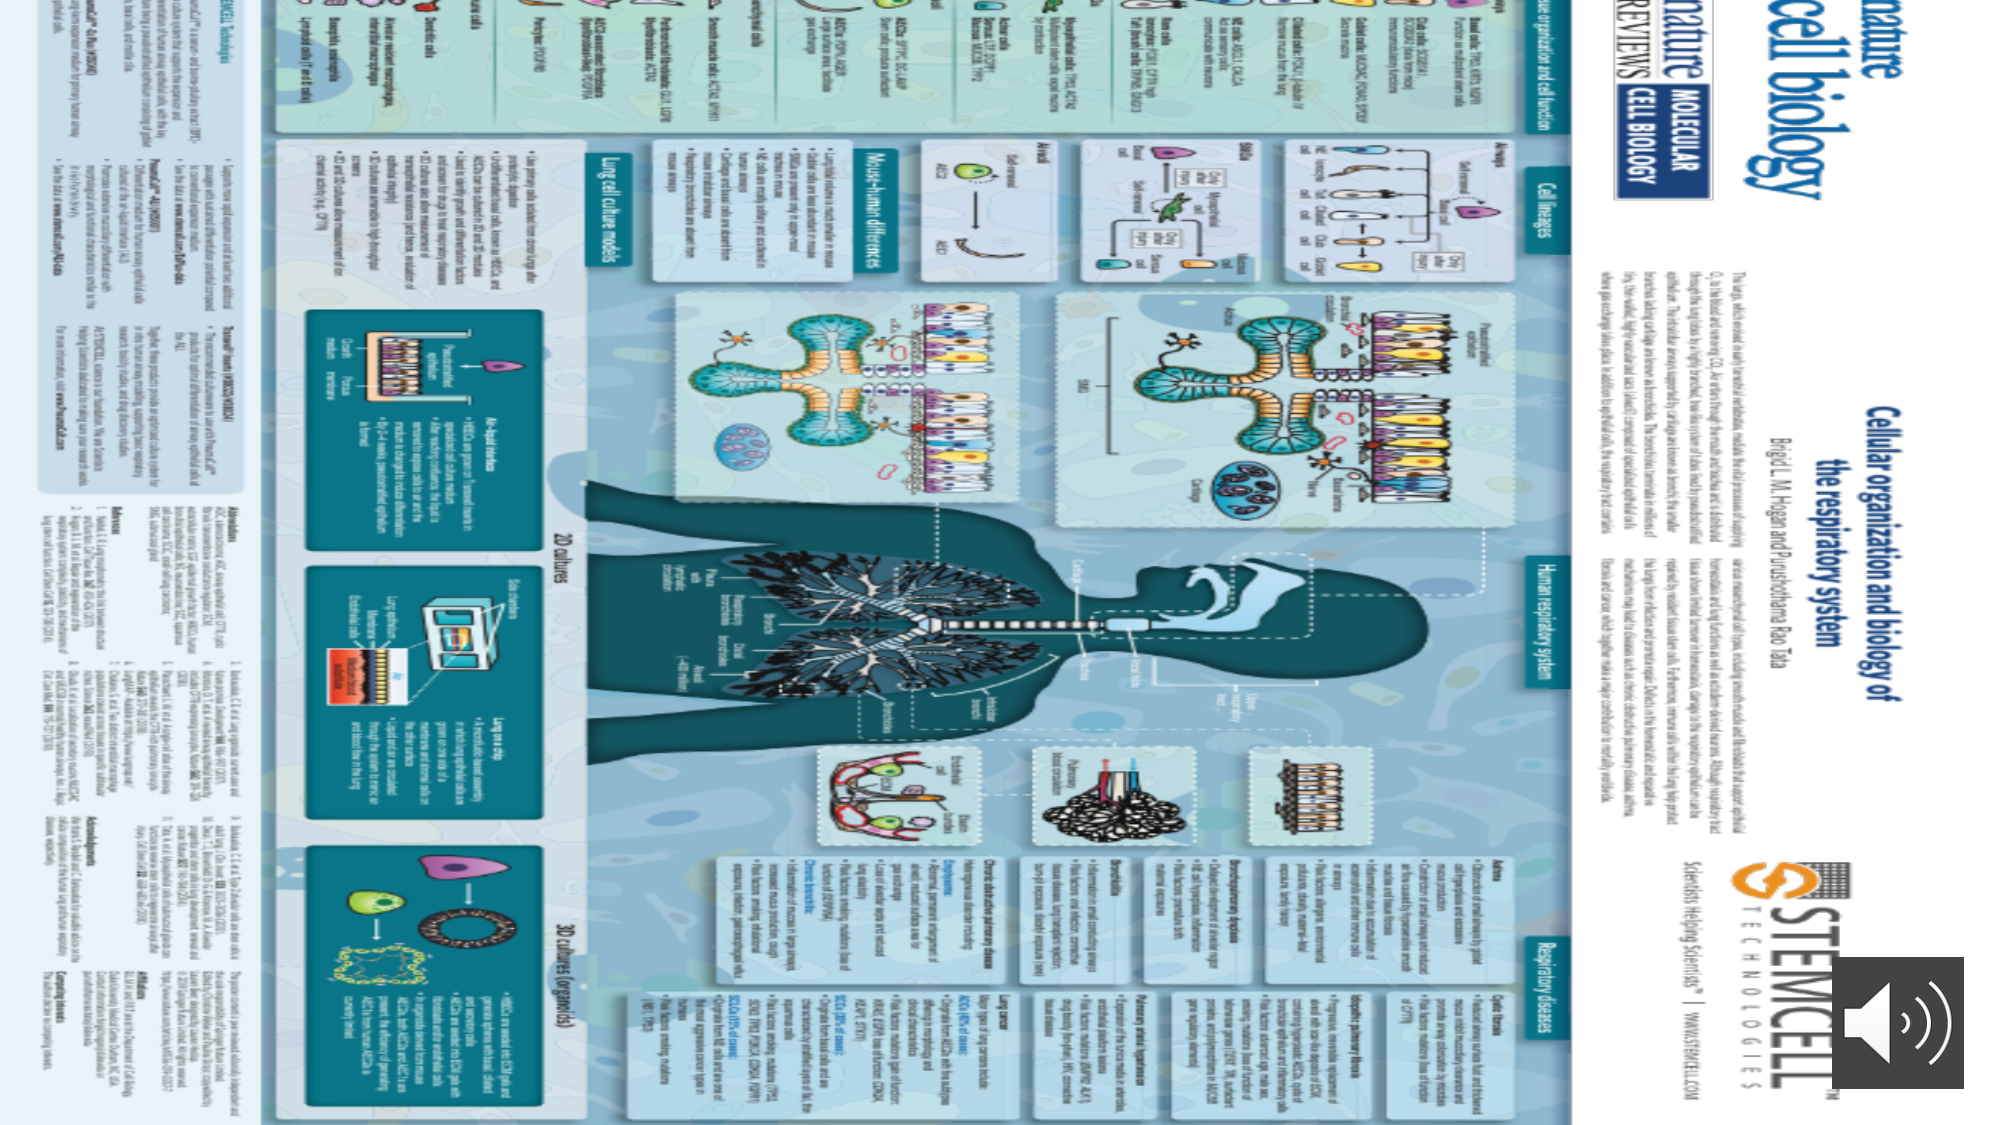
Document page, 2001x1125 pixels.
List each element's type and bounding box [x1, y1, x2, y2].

list [426, 0, 1574, 1125]
picture [1831, 956, 1965, 1090]
